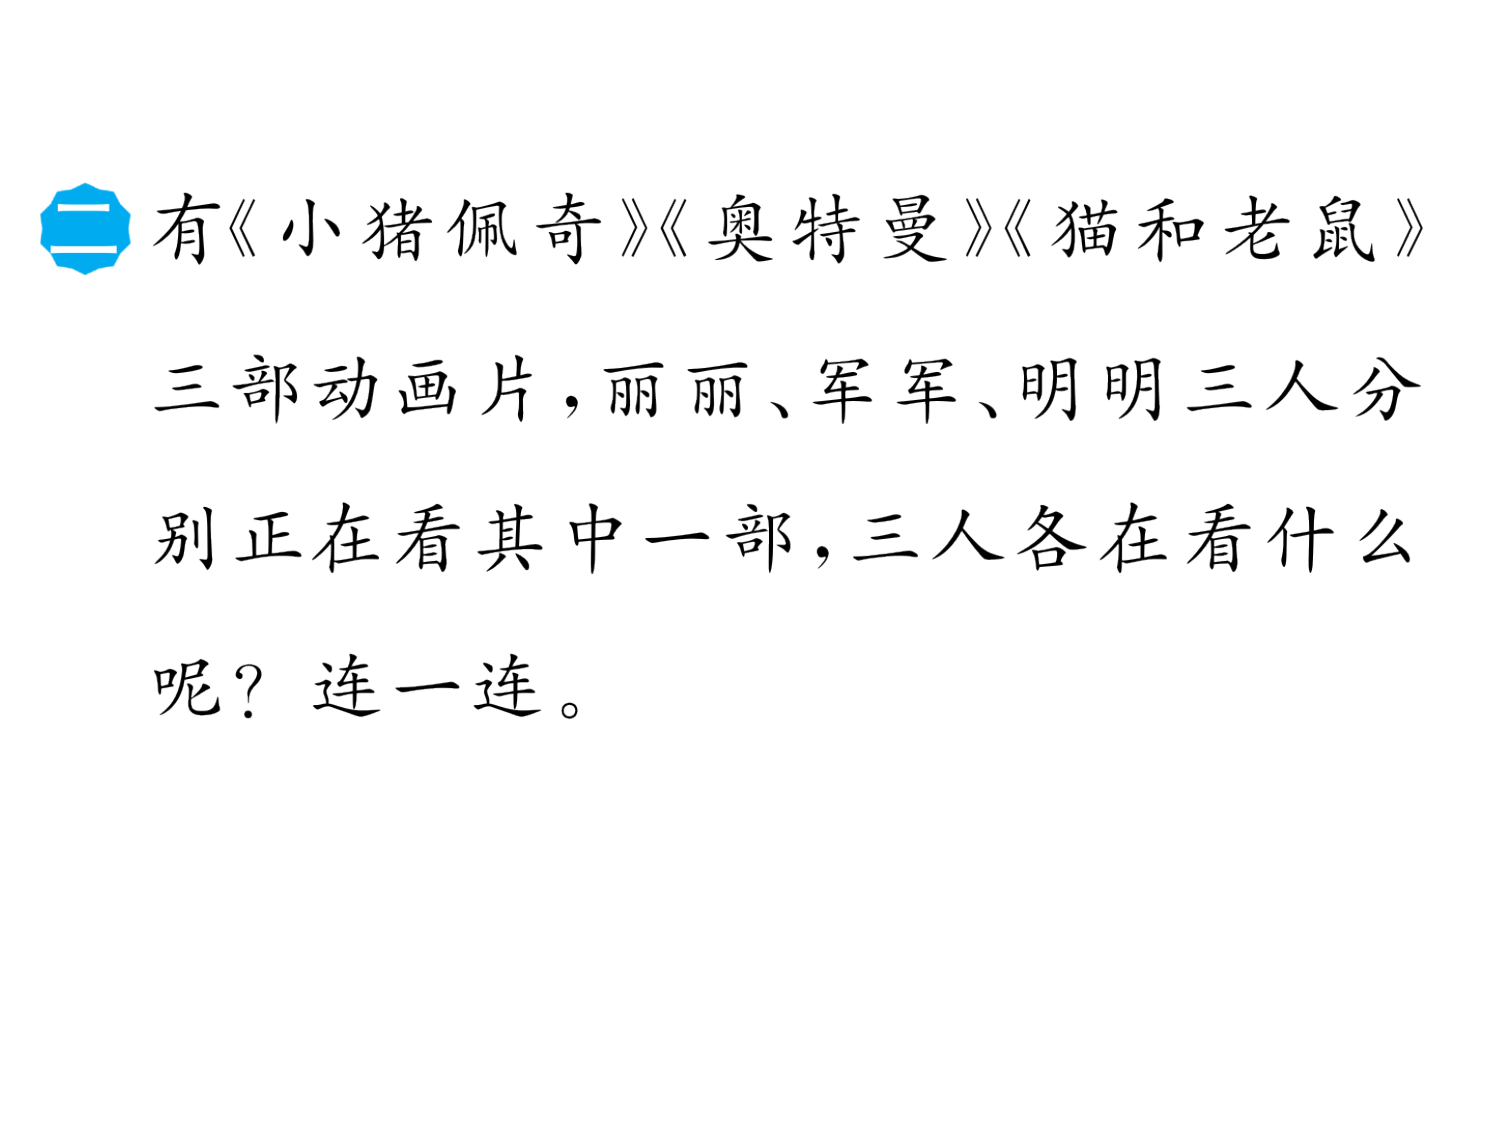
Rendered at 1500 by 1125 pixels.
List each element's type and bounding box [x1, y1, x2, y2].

picture [35, 177, 1453, 761]
